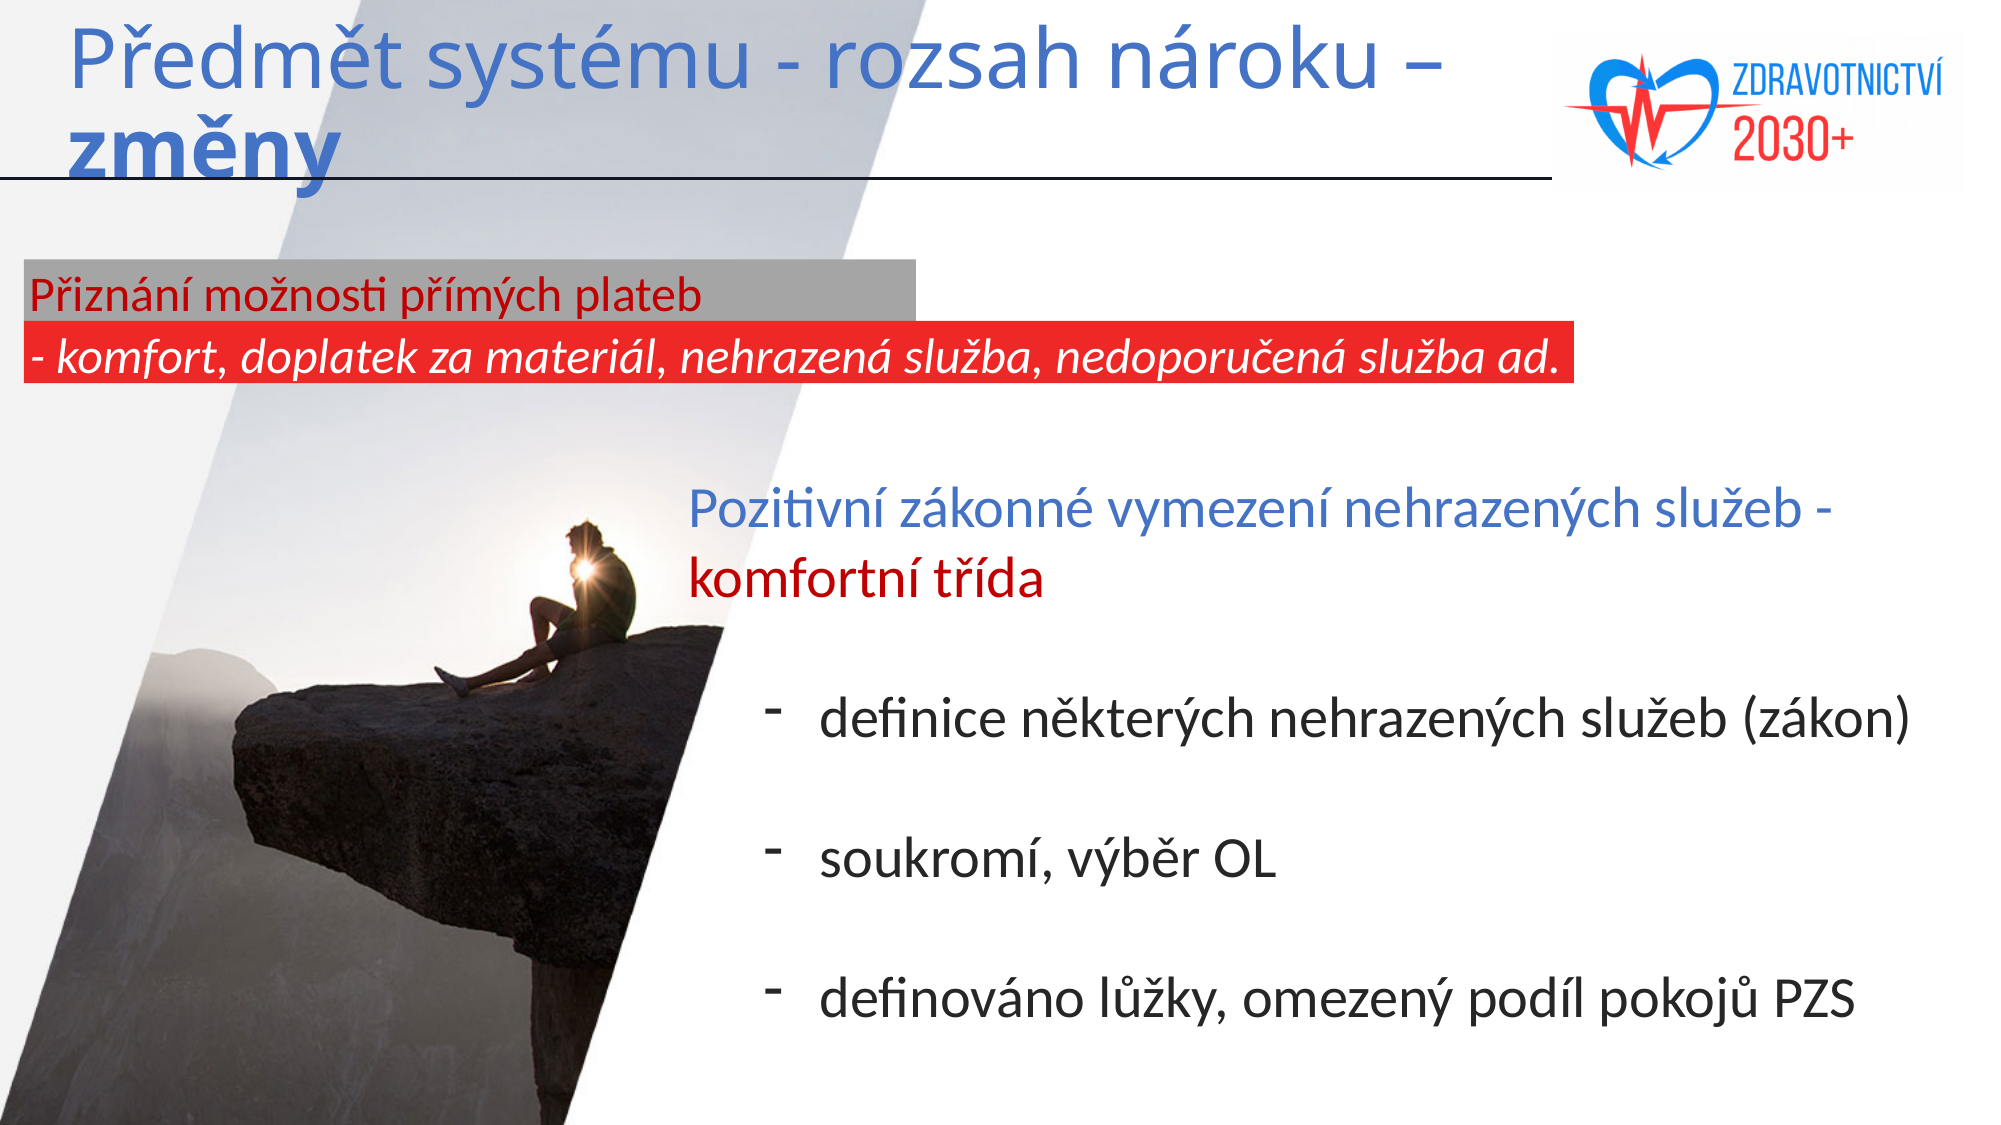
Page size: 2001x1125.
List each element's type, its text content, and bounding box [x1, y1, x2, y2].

text_box Pozitivní zákonné vymezení nehrazených služeb - komfortní třída definice některých nehrazených služeb (zákon) soukromí, výběr OL definováno lůžky, omezený podíl pokojů PZS [673, 462, 1955, 1037]
picture [0, 0, 2001, 1125]
text_box - komfort, doplatek za materiál, nehrazená služba, nedoporučená služba ad. [23, 320, 1574, 384]
list Předmět systému - rozsah nároku – změny [52, 47, 1552, 166]
text_box Přiznání možnosti přímých plateb [23, 259, 916, 320]
